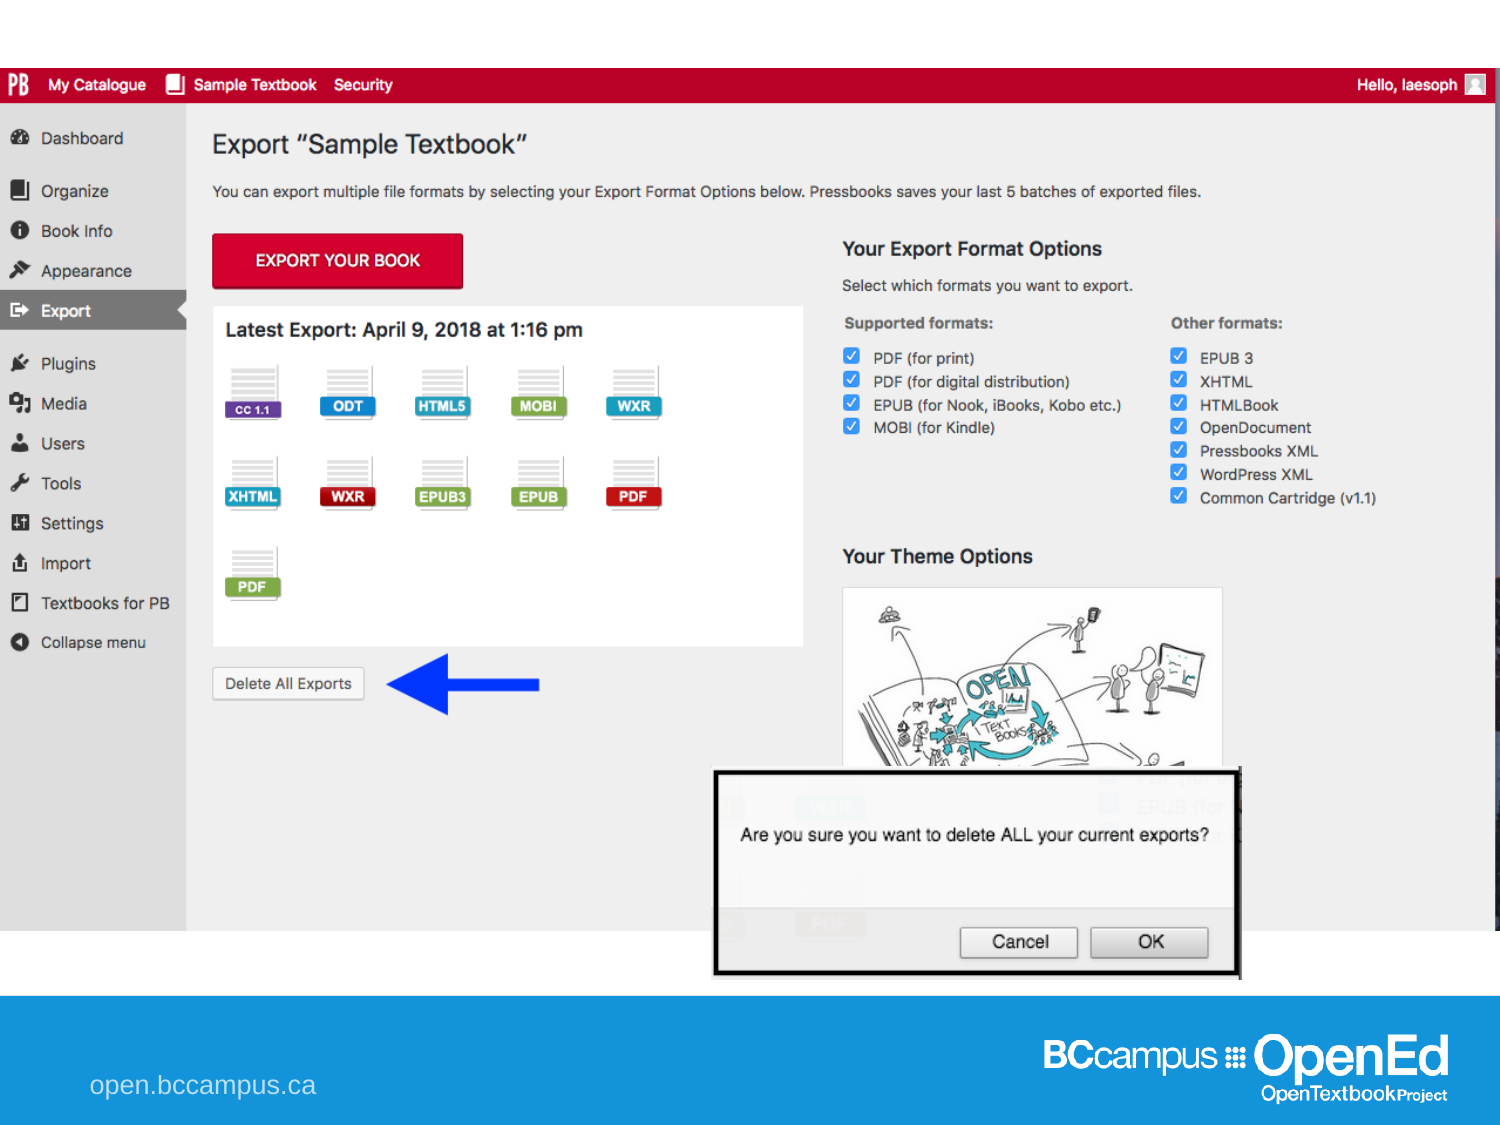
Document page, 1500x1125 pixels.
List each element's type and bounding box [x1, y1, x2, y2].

picture [0, 68, 1500, 980]
